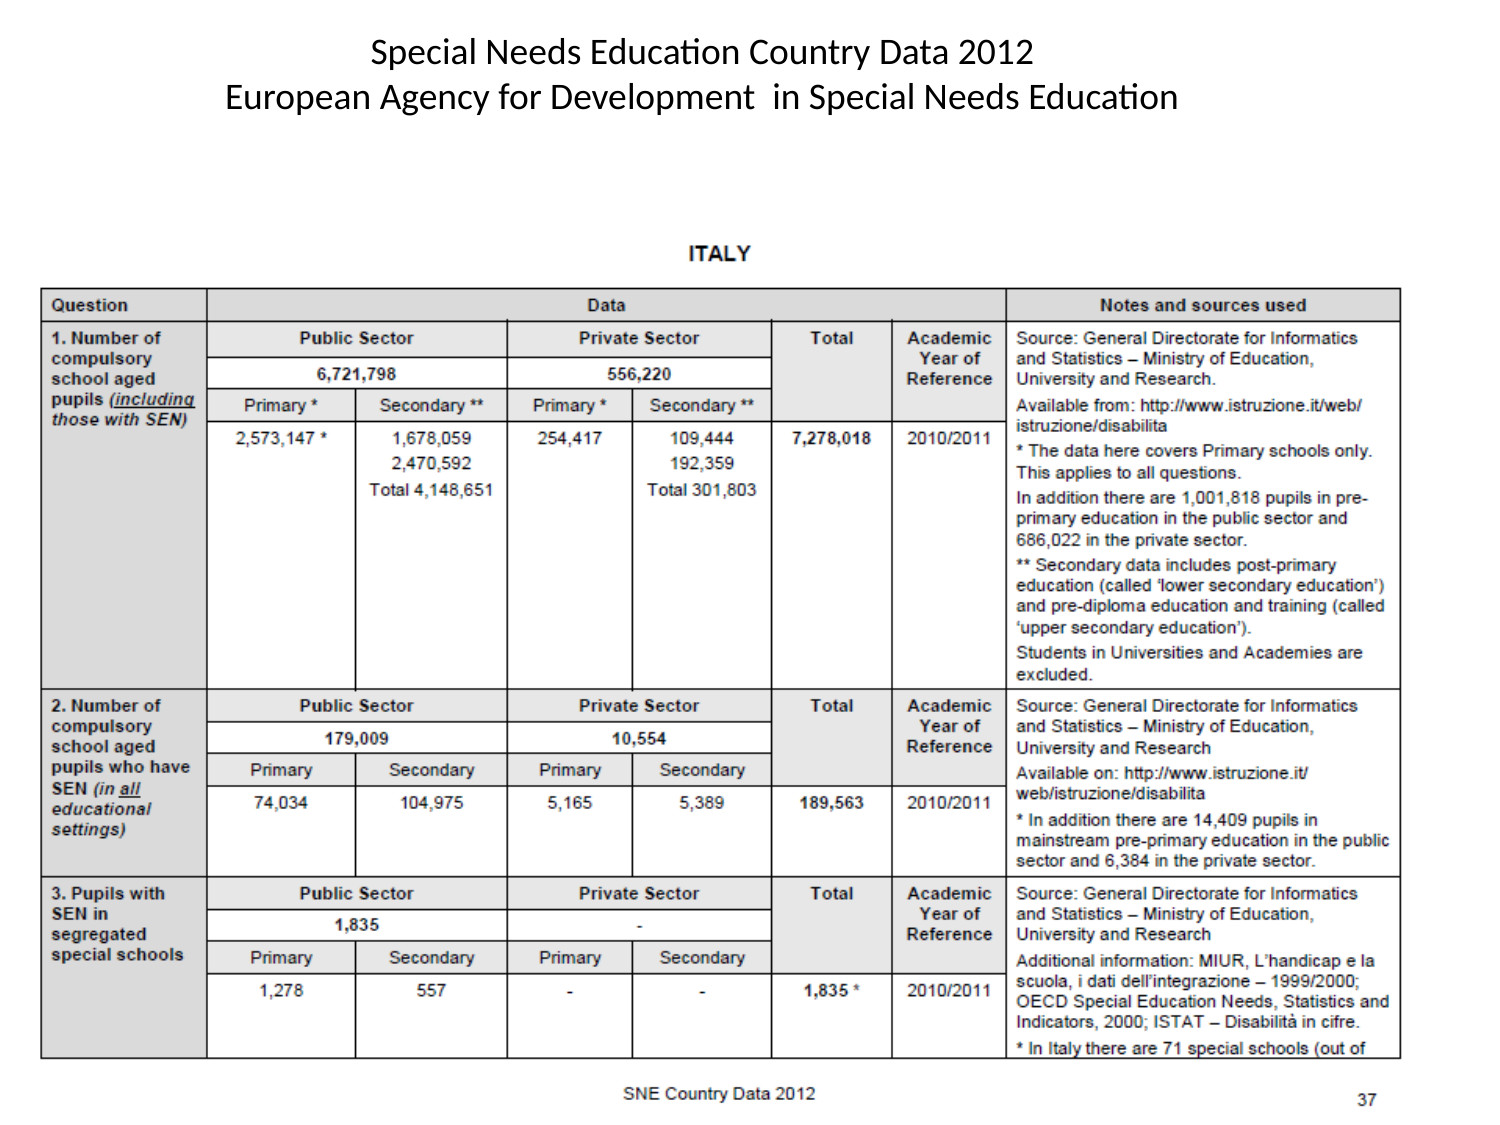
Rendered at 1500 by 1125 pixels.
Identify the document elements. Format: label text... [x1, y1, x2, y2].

text_box Special Needs Education Country Data 2012 European Agency for Development in Special Needs Education [147, 19, 1258, 125]
picture [0, 227, 1453, 1125]
